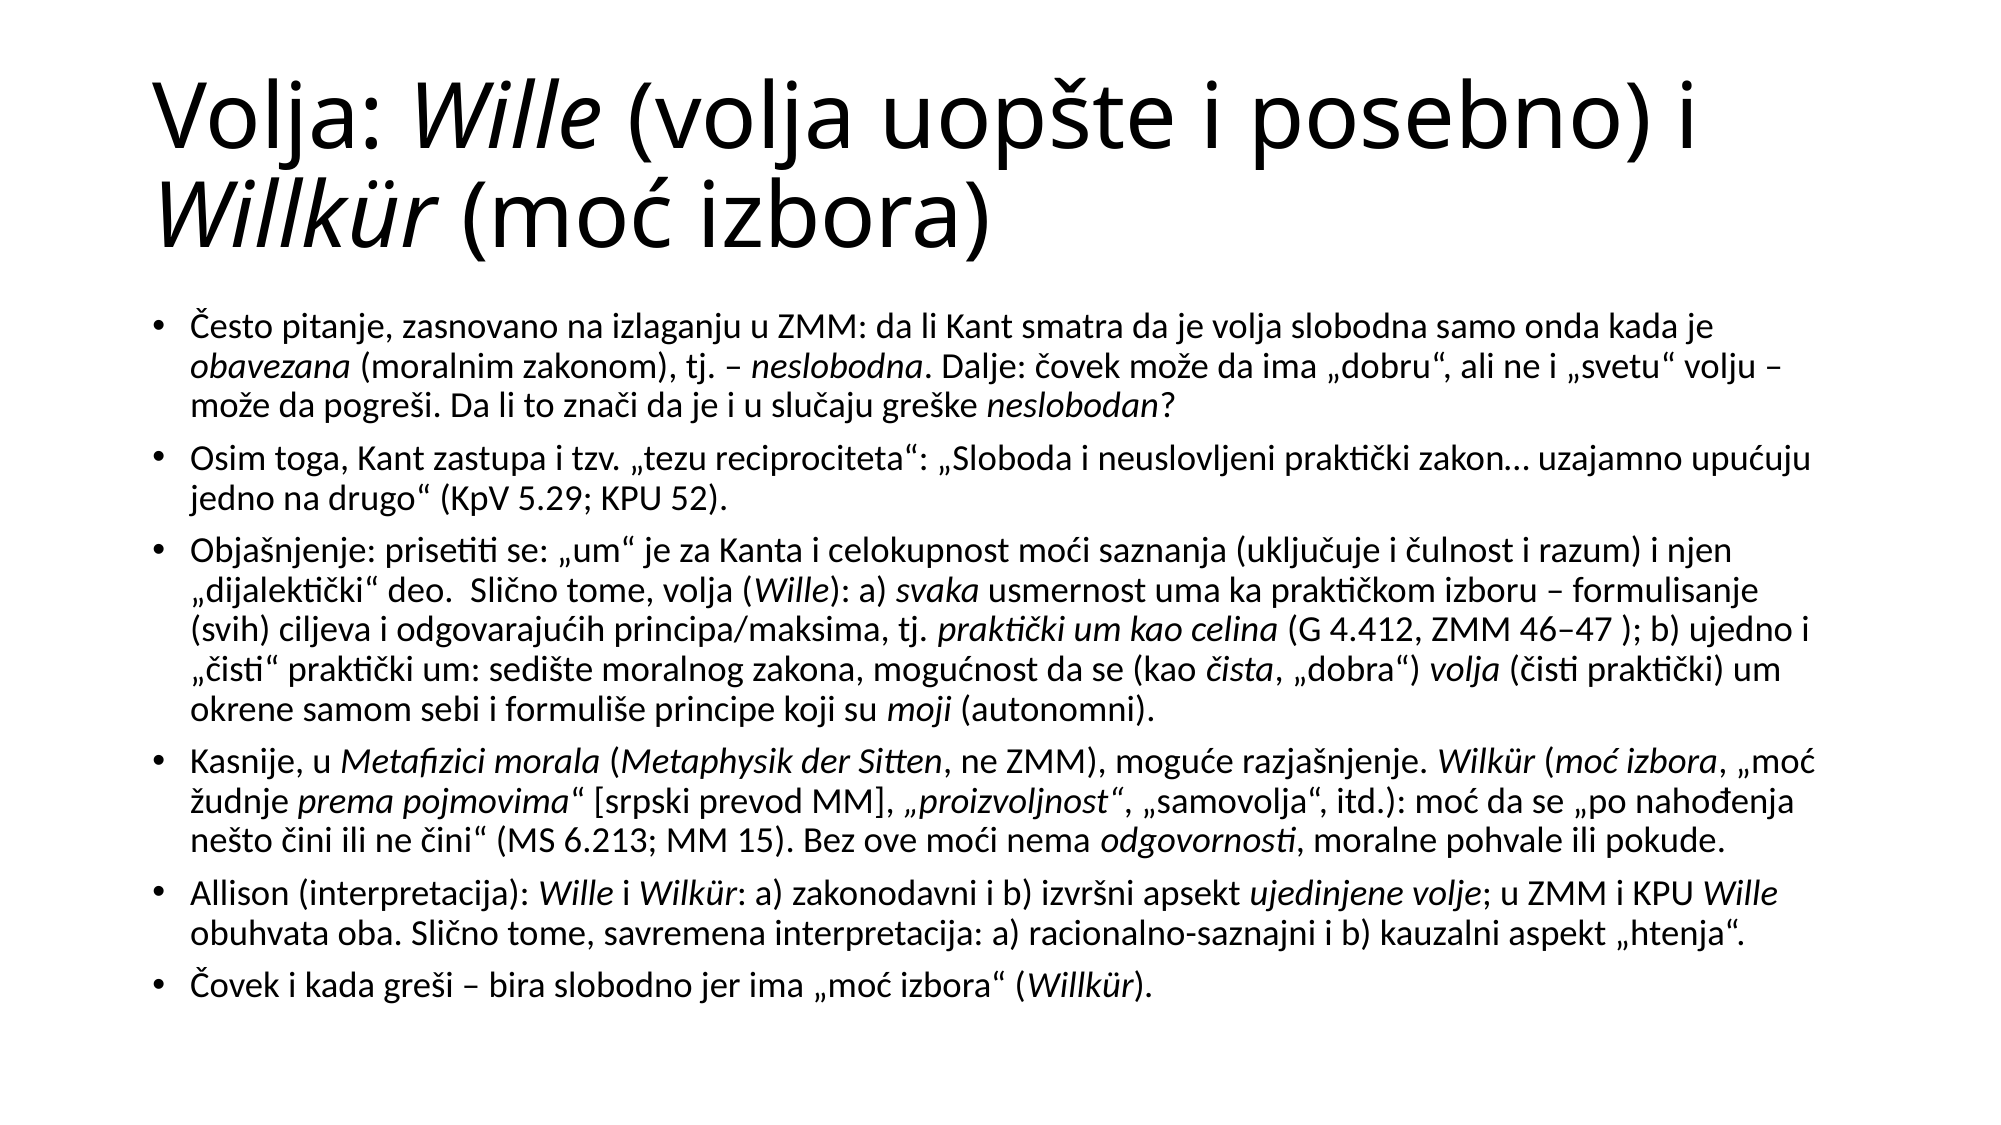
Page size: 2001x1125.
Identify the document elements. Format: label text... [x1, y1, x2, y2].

list Često pitanje, zasnovano na izlaganju u ZMM: da li Kant smatra da je volja slobodna samo onda kada je obavezana (moralnim zakonom), tj. – neslobodna. Dalje: čovek može da ima „dobru“, ali ne i „svetu“ volju – može da pogreši. Da li to znači da je i u slučaju greške neslobodan? Osim toga, Kant zastupa i tzv. „tezu reciprociteta“: „Sloboda i neuslovljeni praktički zakon… uzajamno upućuju jedno na drugo“ (KpV 5.29; KPU 52). Objašnjenje: prisetiti se: „um“ je za Kanta i celokupnost moći saznanja (uključuje i čulnost i razum) i njen „dijalektički“ deo. Slično tome, volja (Wille): a) svaka usmernost uma ka praktičkom izboru – formulisanje (svih) ciljeva i odgovarajućih principa/maksima, tj. praktički um kao celina (G 4.412, ZMM 46–47 ); b) ujedno i „čisti“ praktički um: sedište moralnog zakona, mogućnost da se (kao čista, „dobra“) volja (čisti praktički) um okrene samom sebi i formuliše principe koji su moji (autonomni). Kasnije, u Metafizici morala (Metaphysik der Sitten, ne ZMM), moguće razjašnjenje. Wilkür (moć izbora, „moć žudnje prema pojmovima“ [srpski prevod MM], „proizvoljnost“, „samovolja“, itd.): moć da se „po nahođenja nešto čini ili ne čini“ (MS 6.213; MM 15). Bez ove moći nema odgovornosti, moralne pohvale ili pokude. Allison (interpretacija): Wille i Wilkür: a) zakonodavni i b) izvršni apsekt ujedinjene volje; u ZMM i KPU Wille obuhvata oba. Slično tome, savremena interpretacija: a) racionalno-saznajni i b) kauzalni aspekt „htenja“. Čovek i kada greši – bira slobodno jer ima „moć izbora“ (Willkür). [137, 299, 1863, 1014]
title Volja: Wille (volja uopšte i posebno) i Willkür (moć izbora) [137, 59, 1863, 278]
